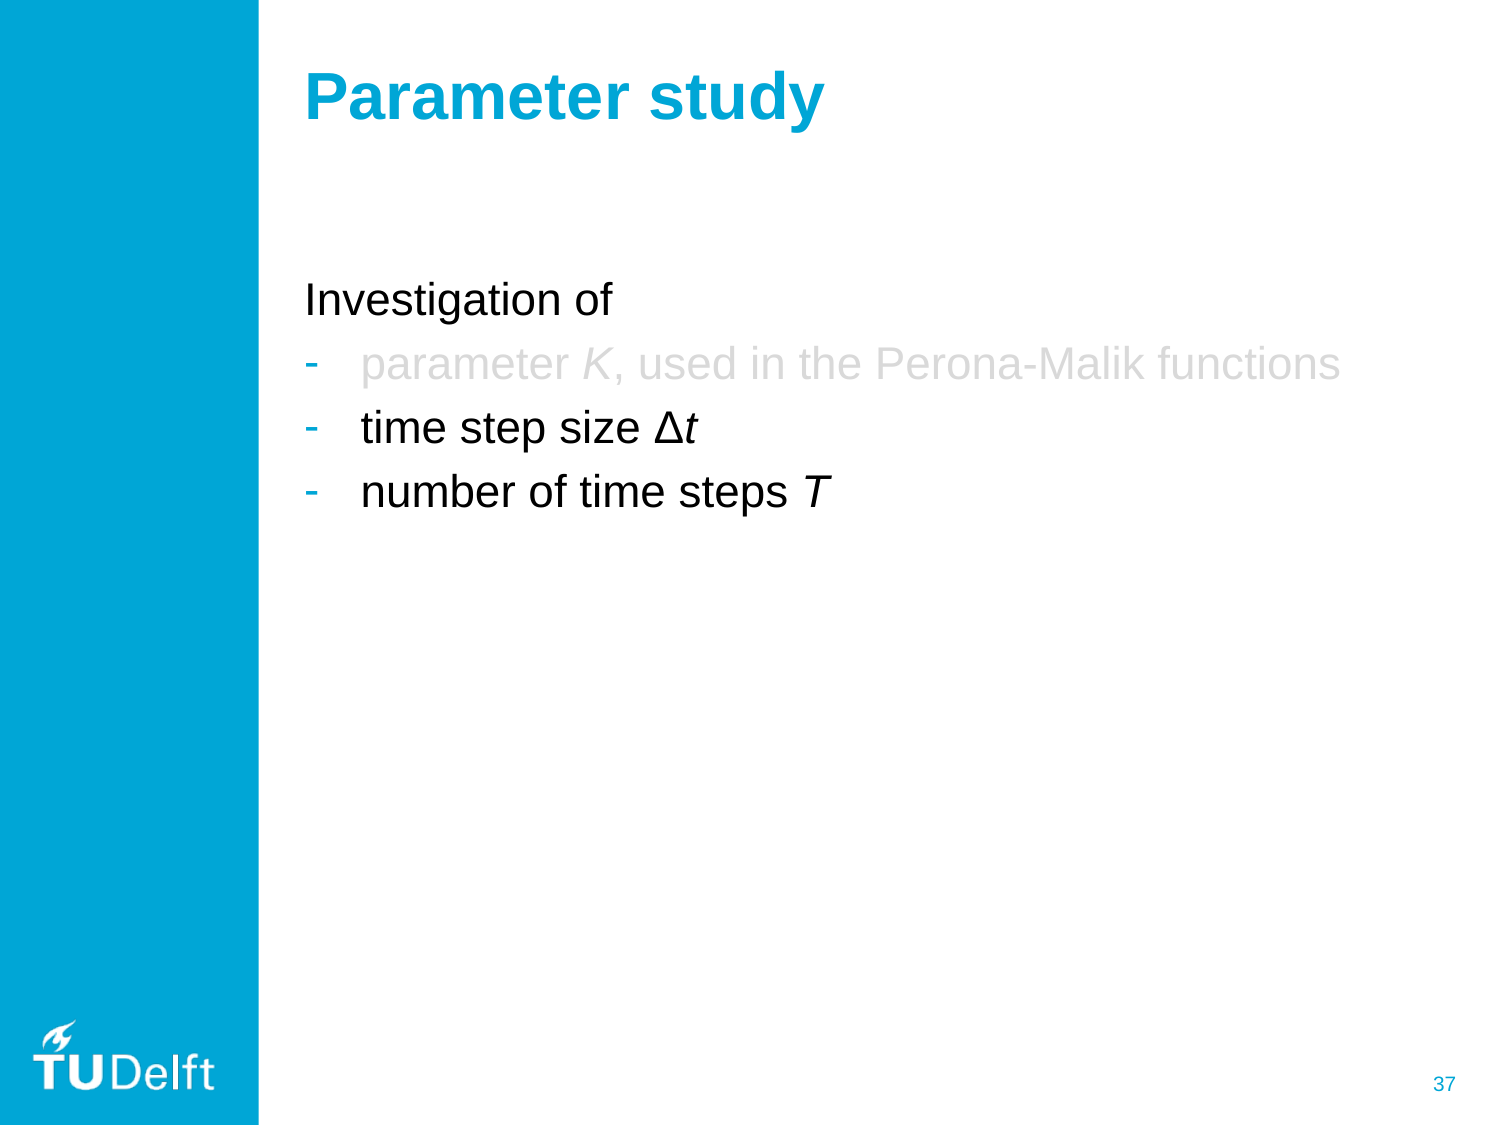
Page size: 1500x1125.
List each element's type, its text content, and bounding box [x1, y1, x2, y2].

title Parameter study [289, 45, 1455, 233]
list Investigation of parameter K, used in the Perona-Malik functions time step size Δt number of time steps T [289, 262, 1500, 1125]
